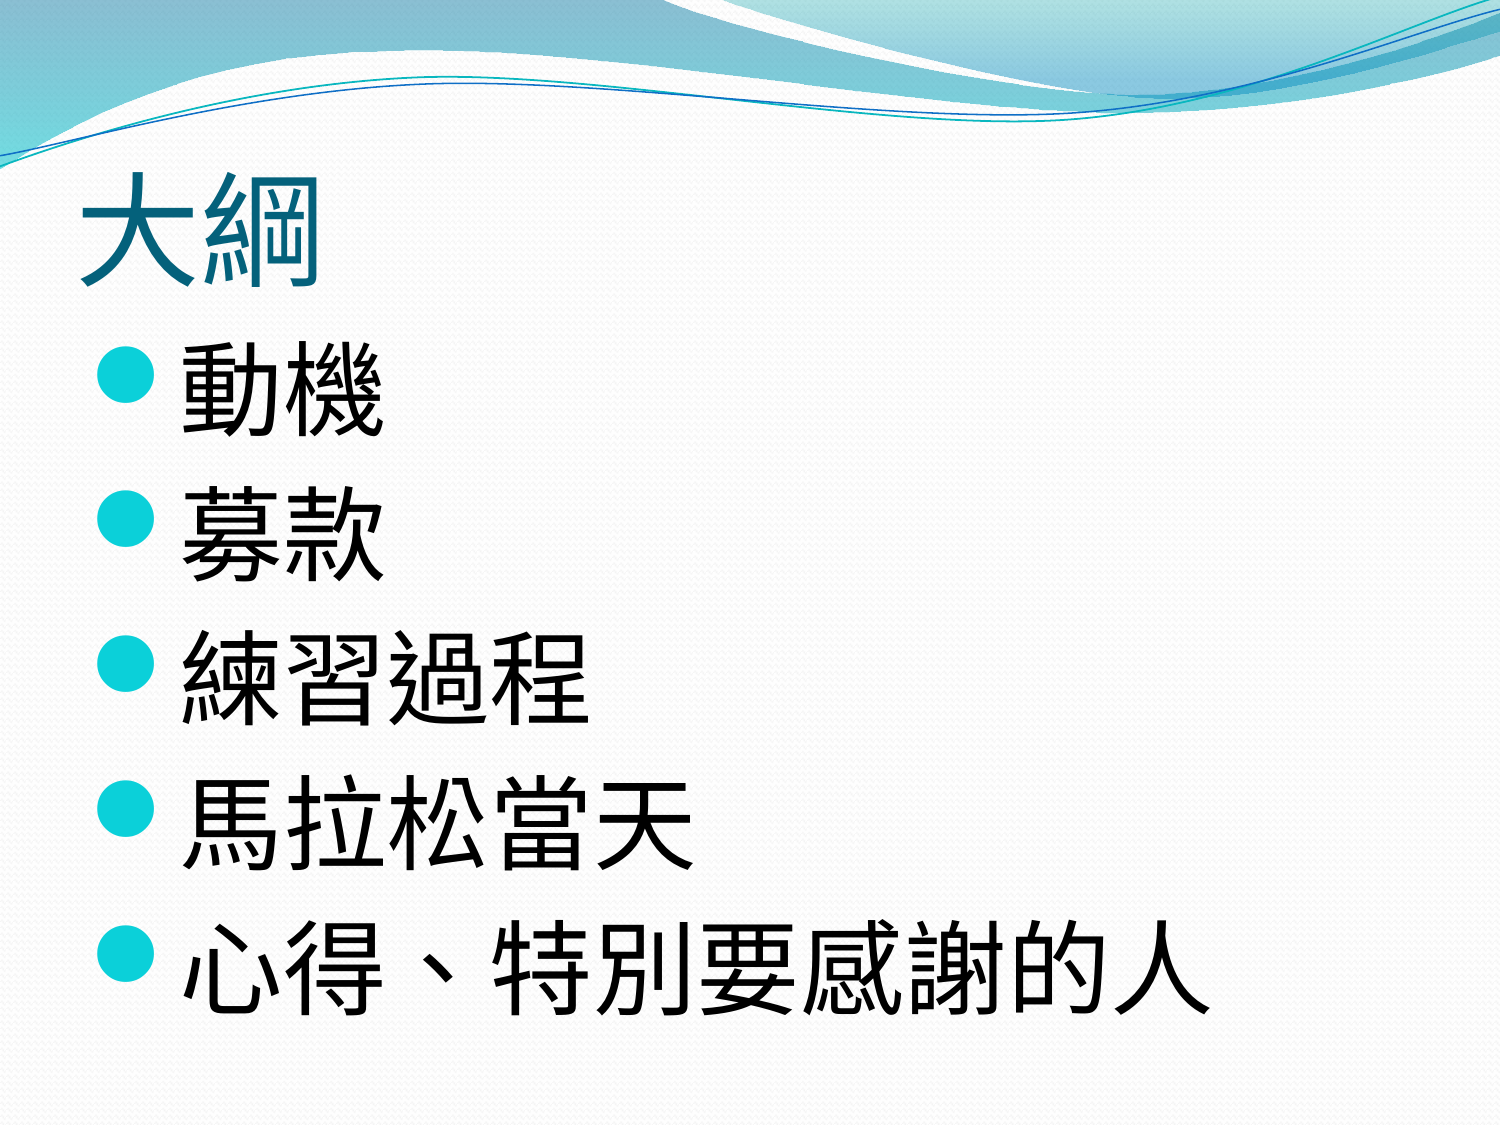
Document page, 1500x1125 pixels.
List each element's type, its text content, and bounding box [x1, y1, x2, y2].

list 動機 募款 練習過程 馬拉松當天 心得、特別要感謝的人 [75, 317, 1425, 1038]
title 大綱 [75, 115, 1425, 303]
